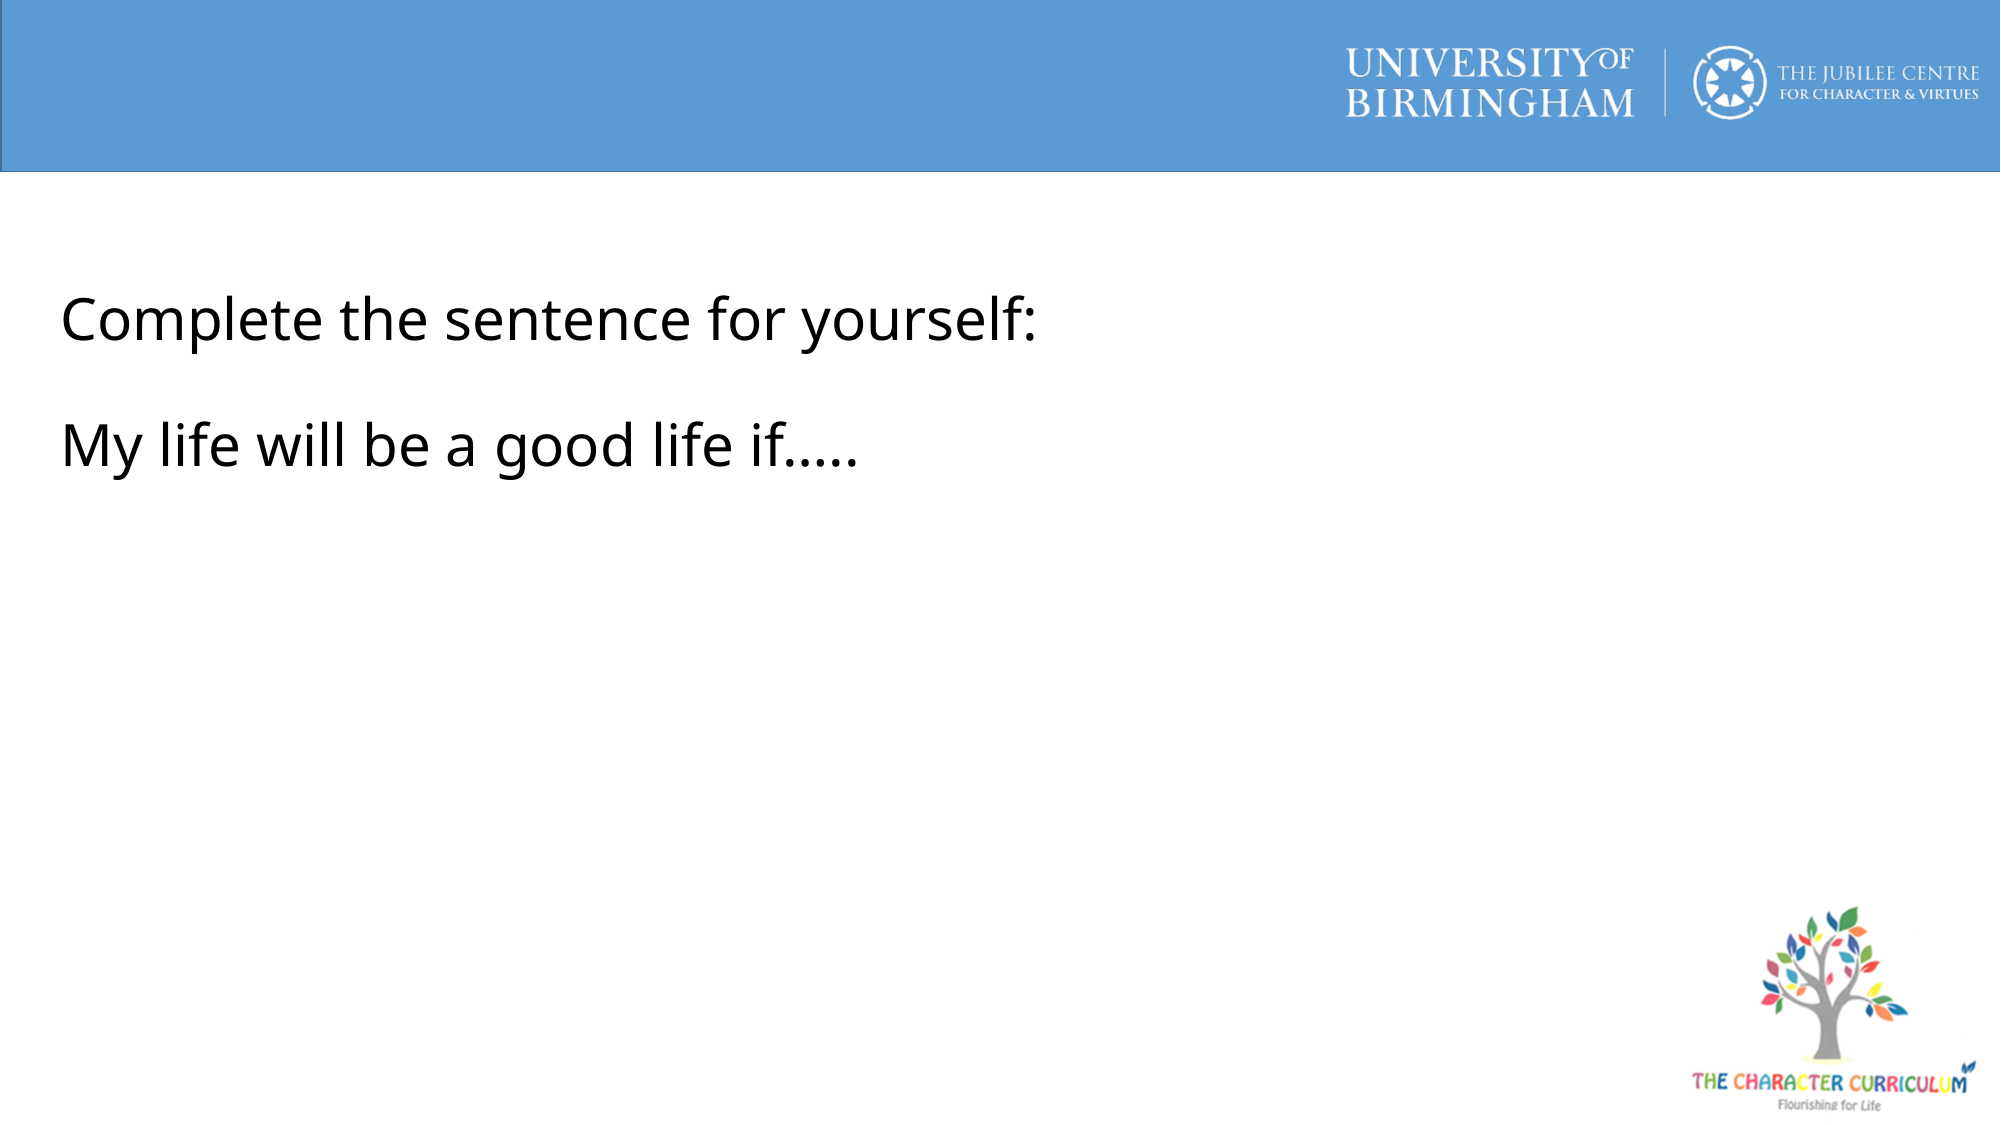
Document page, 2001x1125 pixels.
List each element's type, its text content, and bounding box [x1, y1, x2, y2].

picture [0, 0, 2000, 173]
title Complete the sentence for yourself: My life will be a good life if….. [45, 387, 1986, 487]
picture [1676, 892, 2000, 1125]
